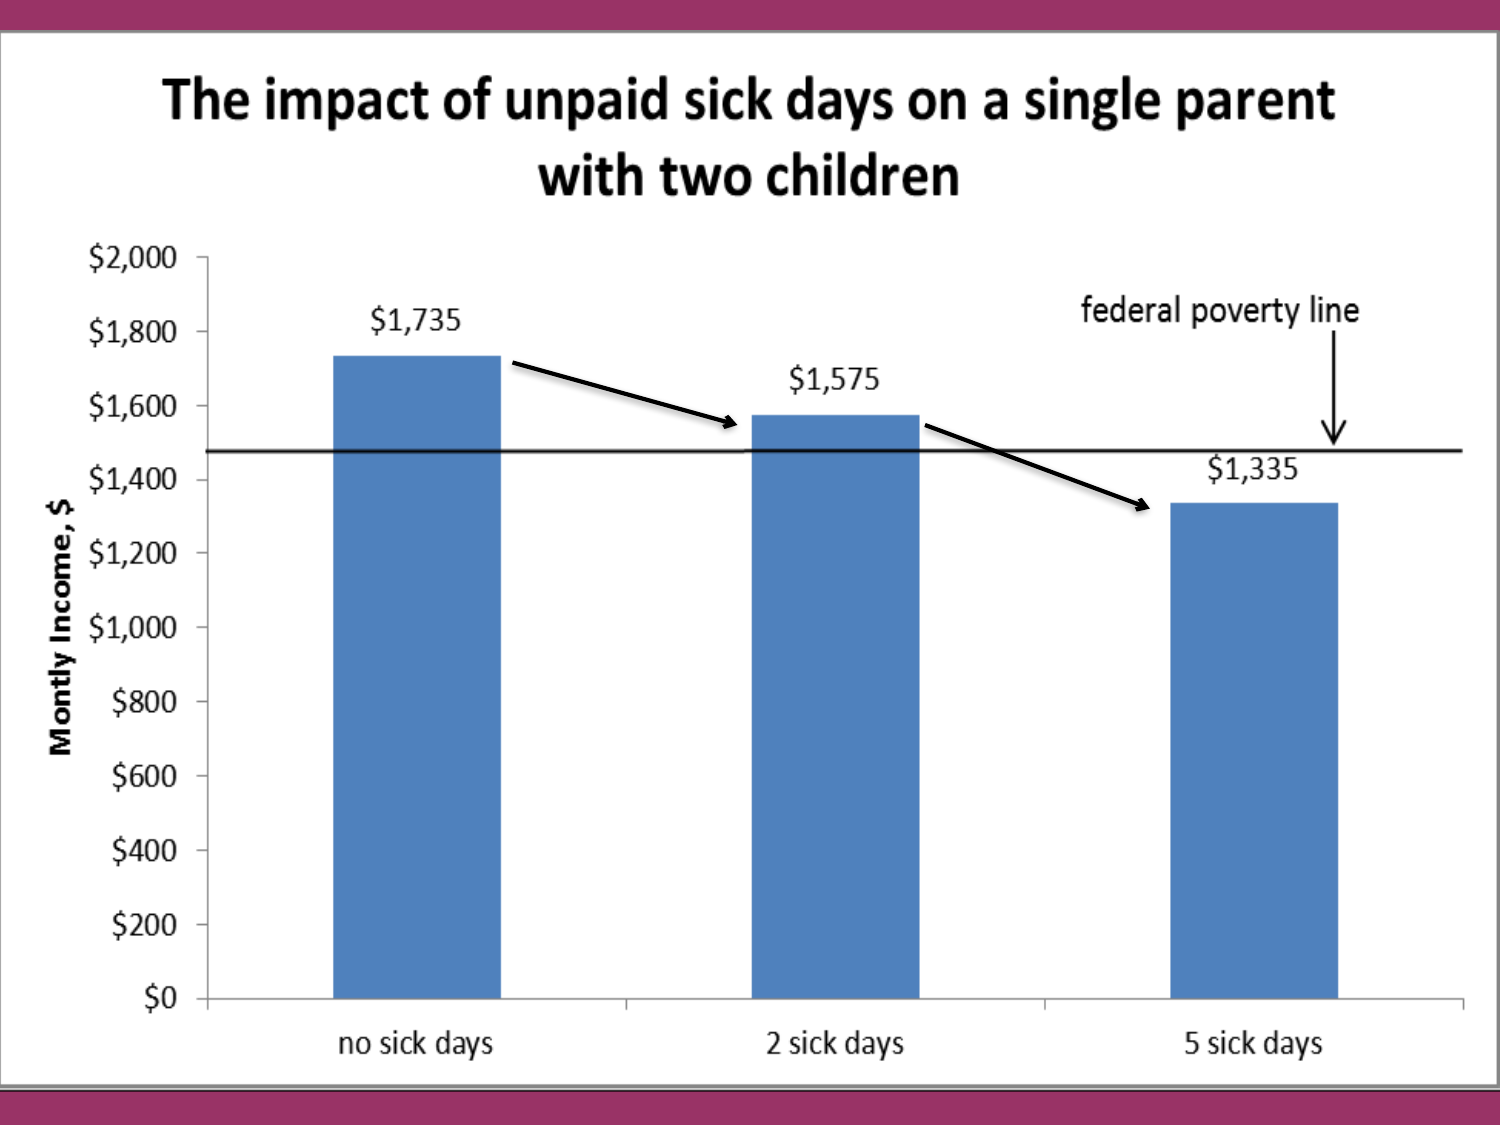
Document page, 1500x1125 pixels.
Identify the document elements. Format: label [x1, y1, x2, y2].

text_box [512, 362, 738, 426]
text_box [924, 424, 1151, 509]
picture [0, 0, 1500, 1125]
